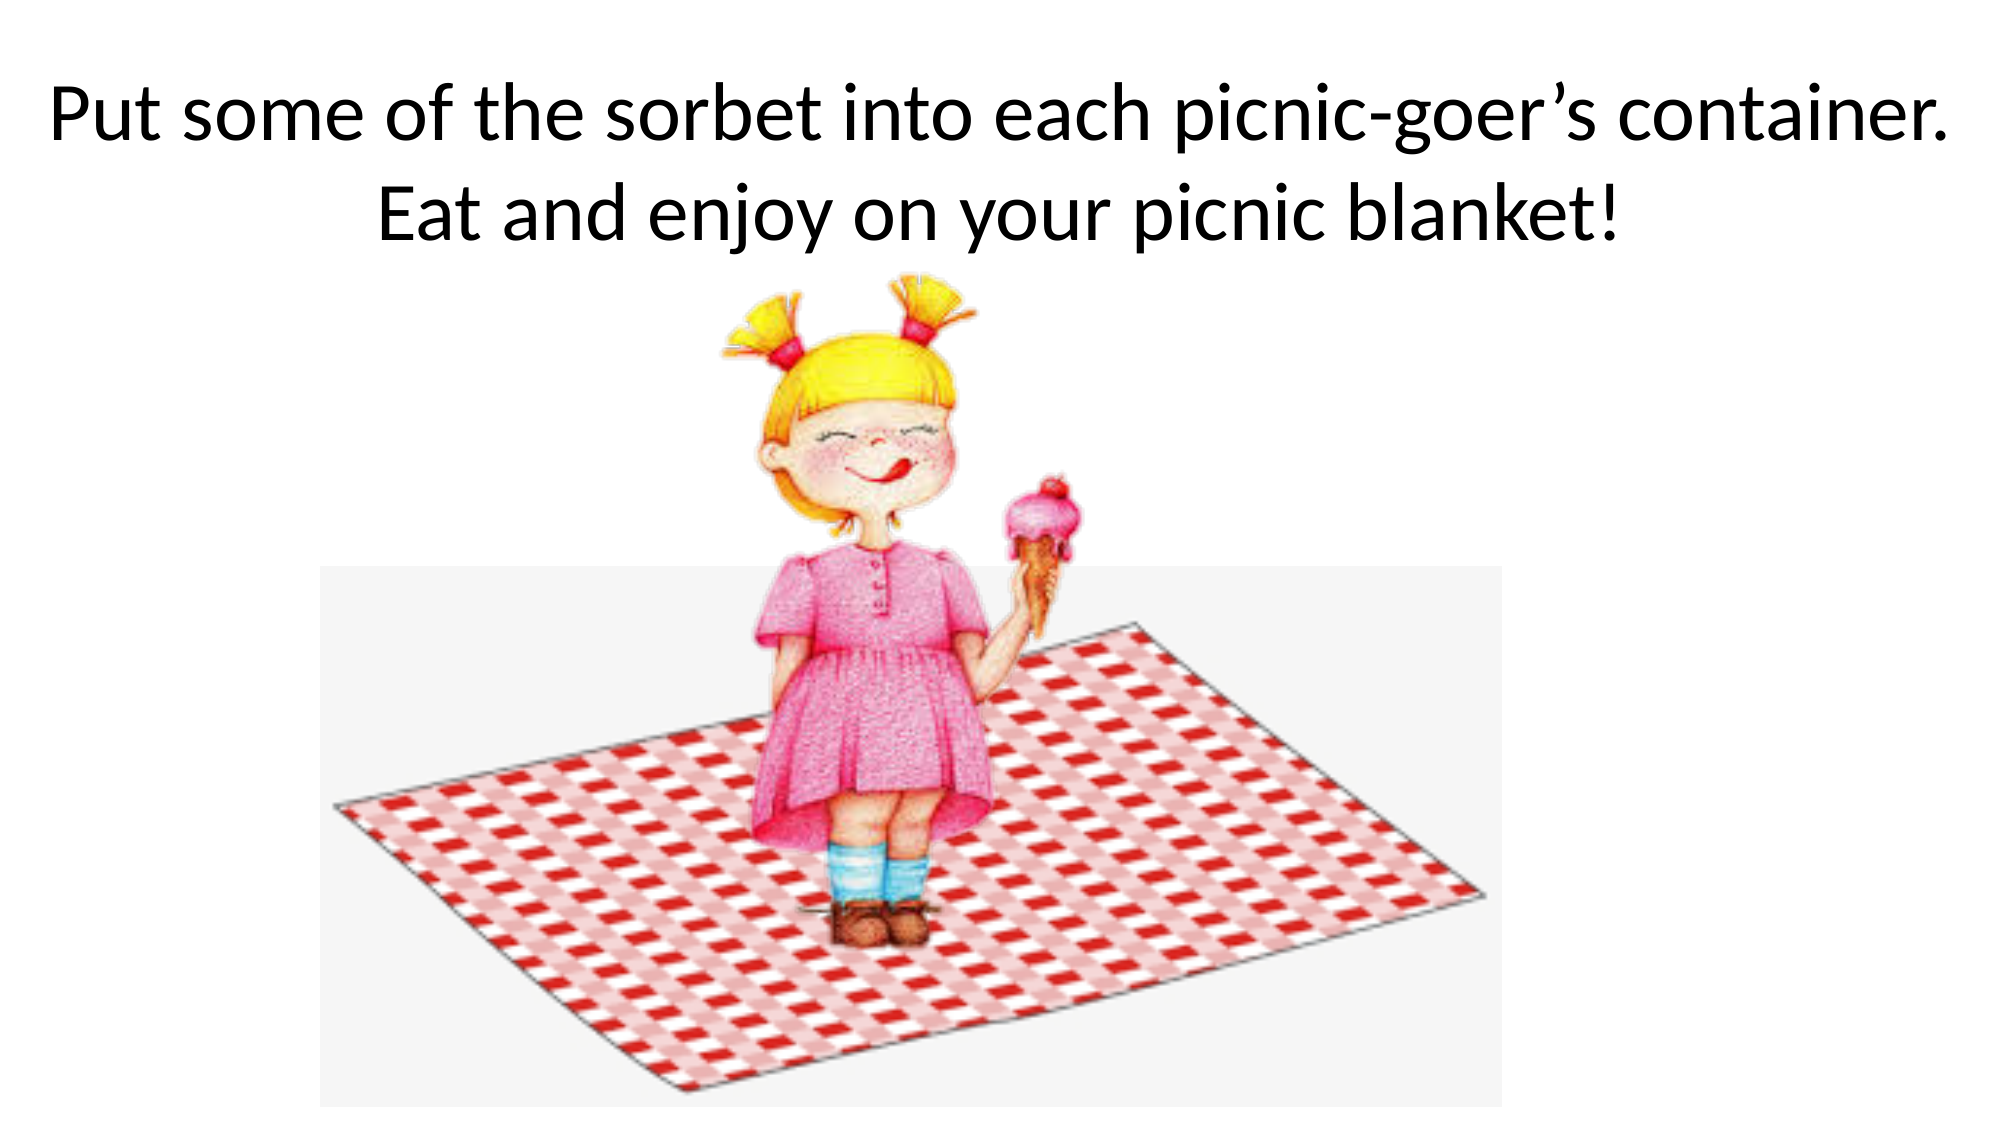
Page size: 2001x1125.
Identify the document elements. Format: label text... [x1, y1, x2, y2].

text_box Put some of the sorbet into each picnic-goer’s container. Eat and enjoy on your picnic blanket! [33, 49, 1968, 265]
picture [320, 218, 1502, 1108]
